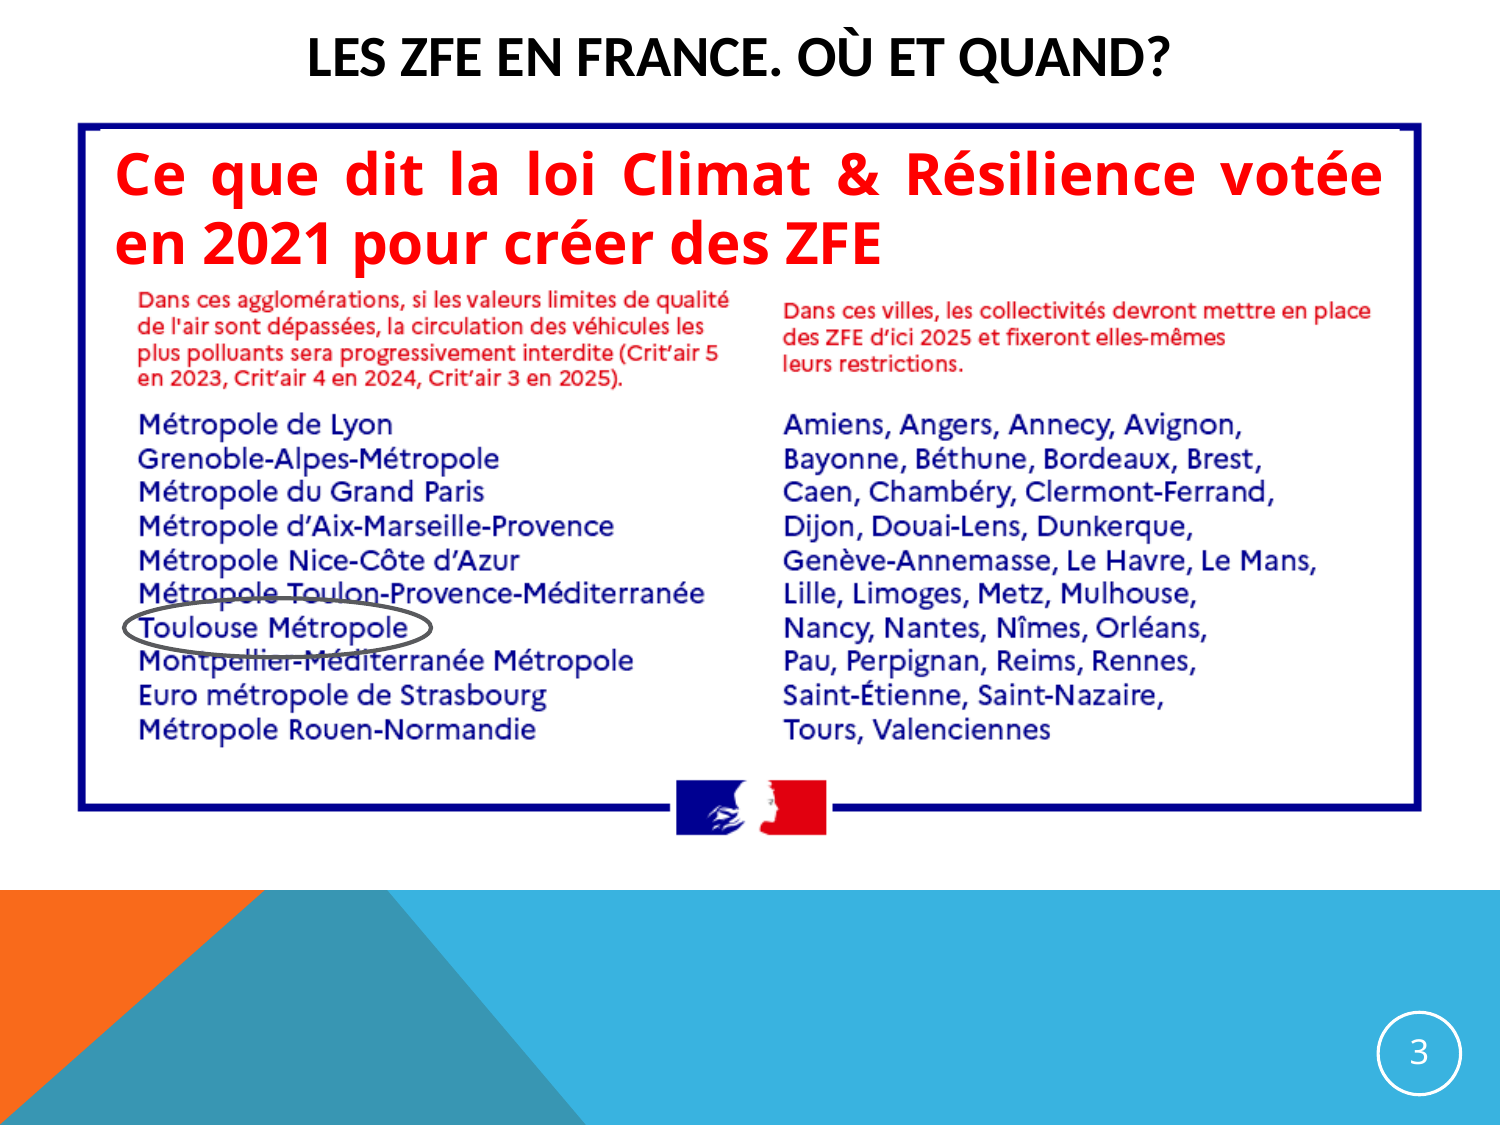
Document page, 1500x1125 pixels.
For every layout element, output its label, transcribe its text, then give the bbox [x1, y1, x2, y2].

slide_number 3 [1376, 1010, 1463, 1097]
picture [0, 45, 1500, 890]
